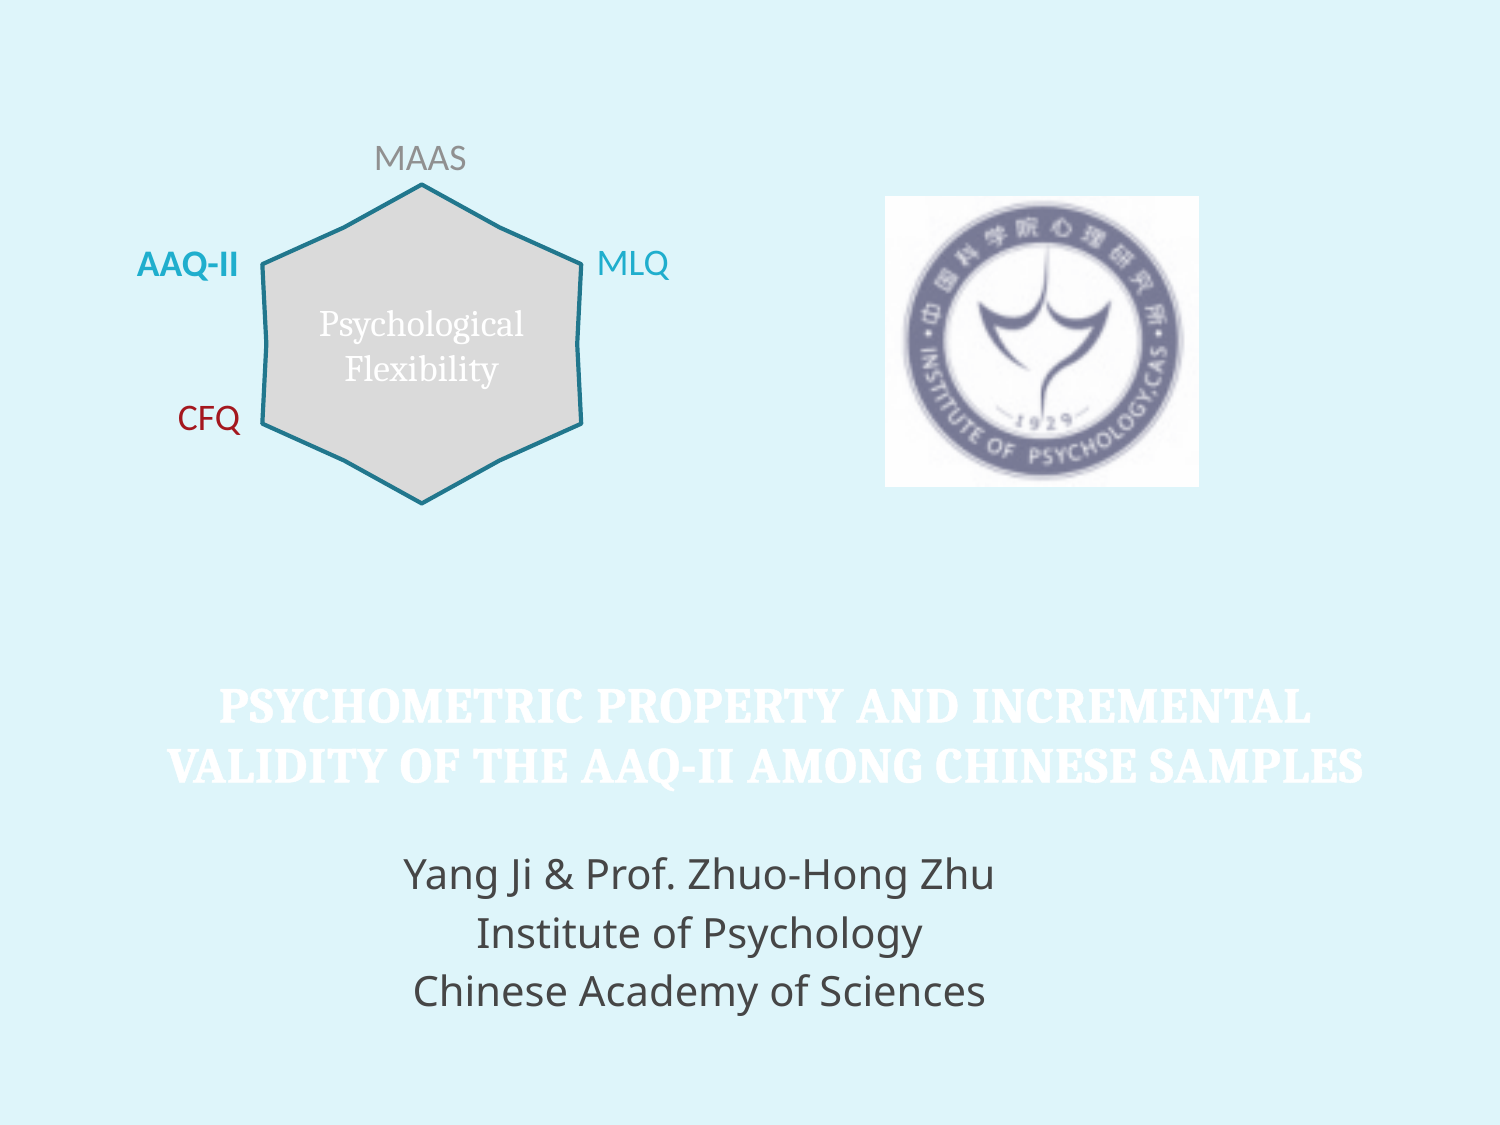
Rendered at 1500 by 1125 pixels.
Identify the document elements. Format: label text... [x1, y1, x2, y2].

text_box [108, 124, 686, 504]
title Psychometric property and Incremental Validity of the AAQ-II among Chinese Samples [123, 637, 1408, 800]
picture [885, 195, 1200, 488]
subtitle Yang Ji & Prof. Zhuo-Hong Zhu Institute of Psychology Chinese Academy of Sciences [200, 840, 1199, 1012]
